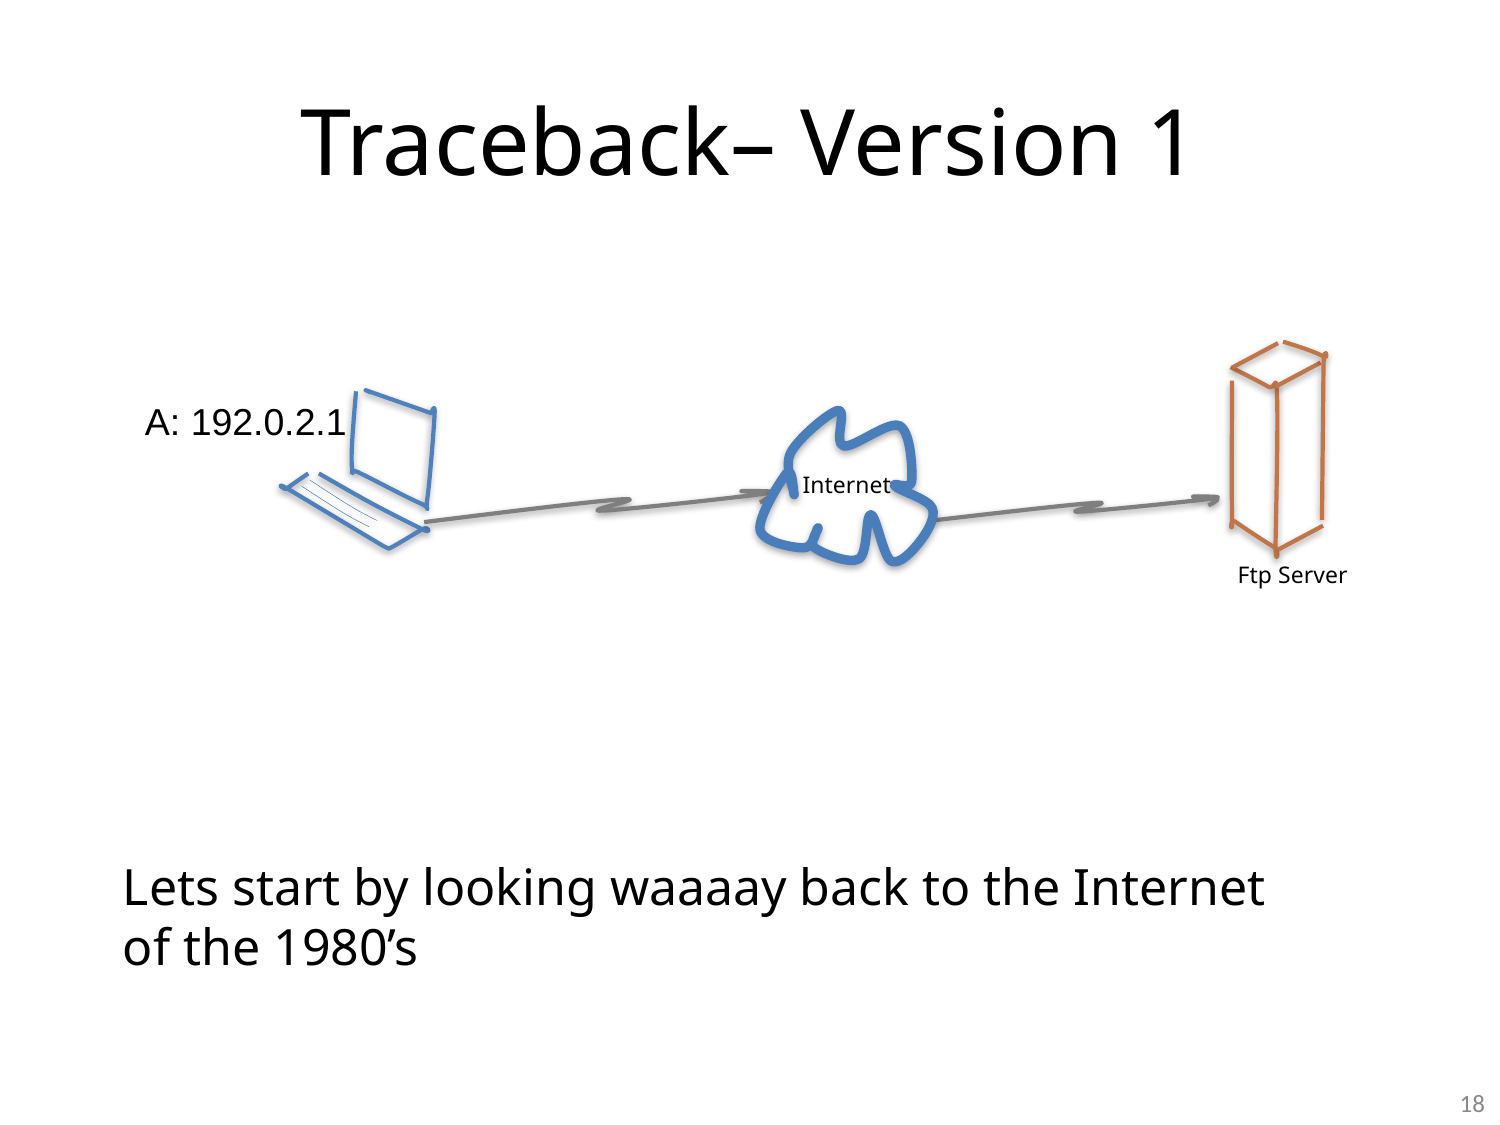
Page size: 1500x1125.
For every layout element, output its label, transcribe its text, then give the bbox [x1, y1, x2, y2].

text_box Ftp Server [1223, 553, 1363, 596]
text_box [280, 389, 435, 549]
text_box [440, 488, 771, 523]
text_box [1230, 341, 1327, 558]
title Traceback– Version 1 [43, 45, 1457, 233]
text_box Lets start by looking waaaay back to the Internet of the 1980’s [108, 847, 1327, 983]
text_box [759, 409, 934, 563]
text_box [937, 494, 1220, 523]
slide_number 18 [1149, 1072, 1500, 1125]
text_box Internet [788, 463, 906, 506]
text_box A: 192.0.2.1 [130, 390, 278, 450]
